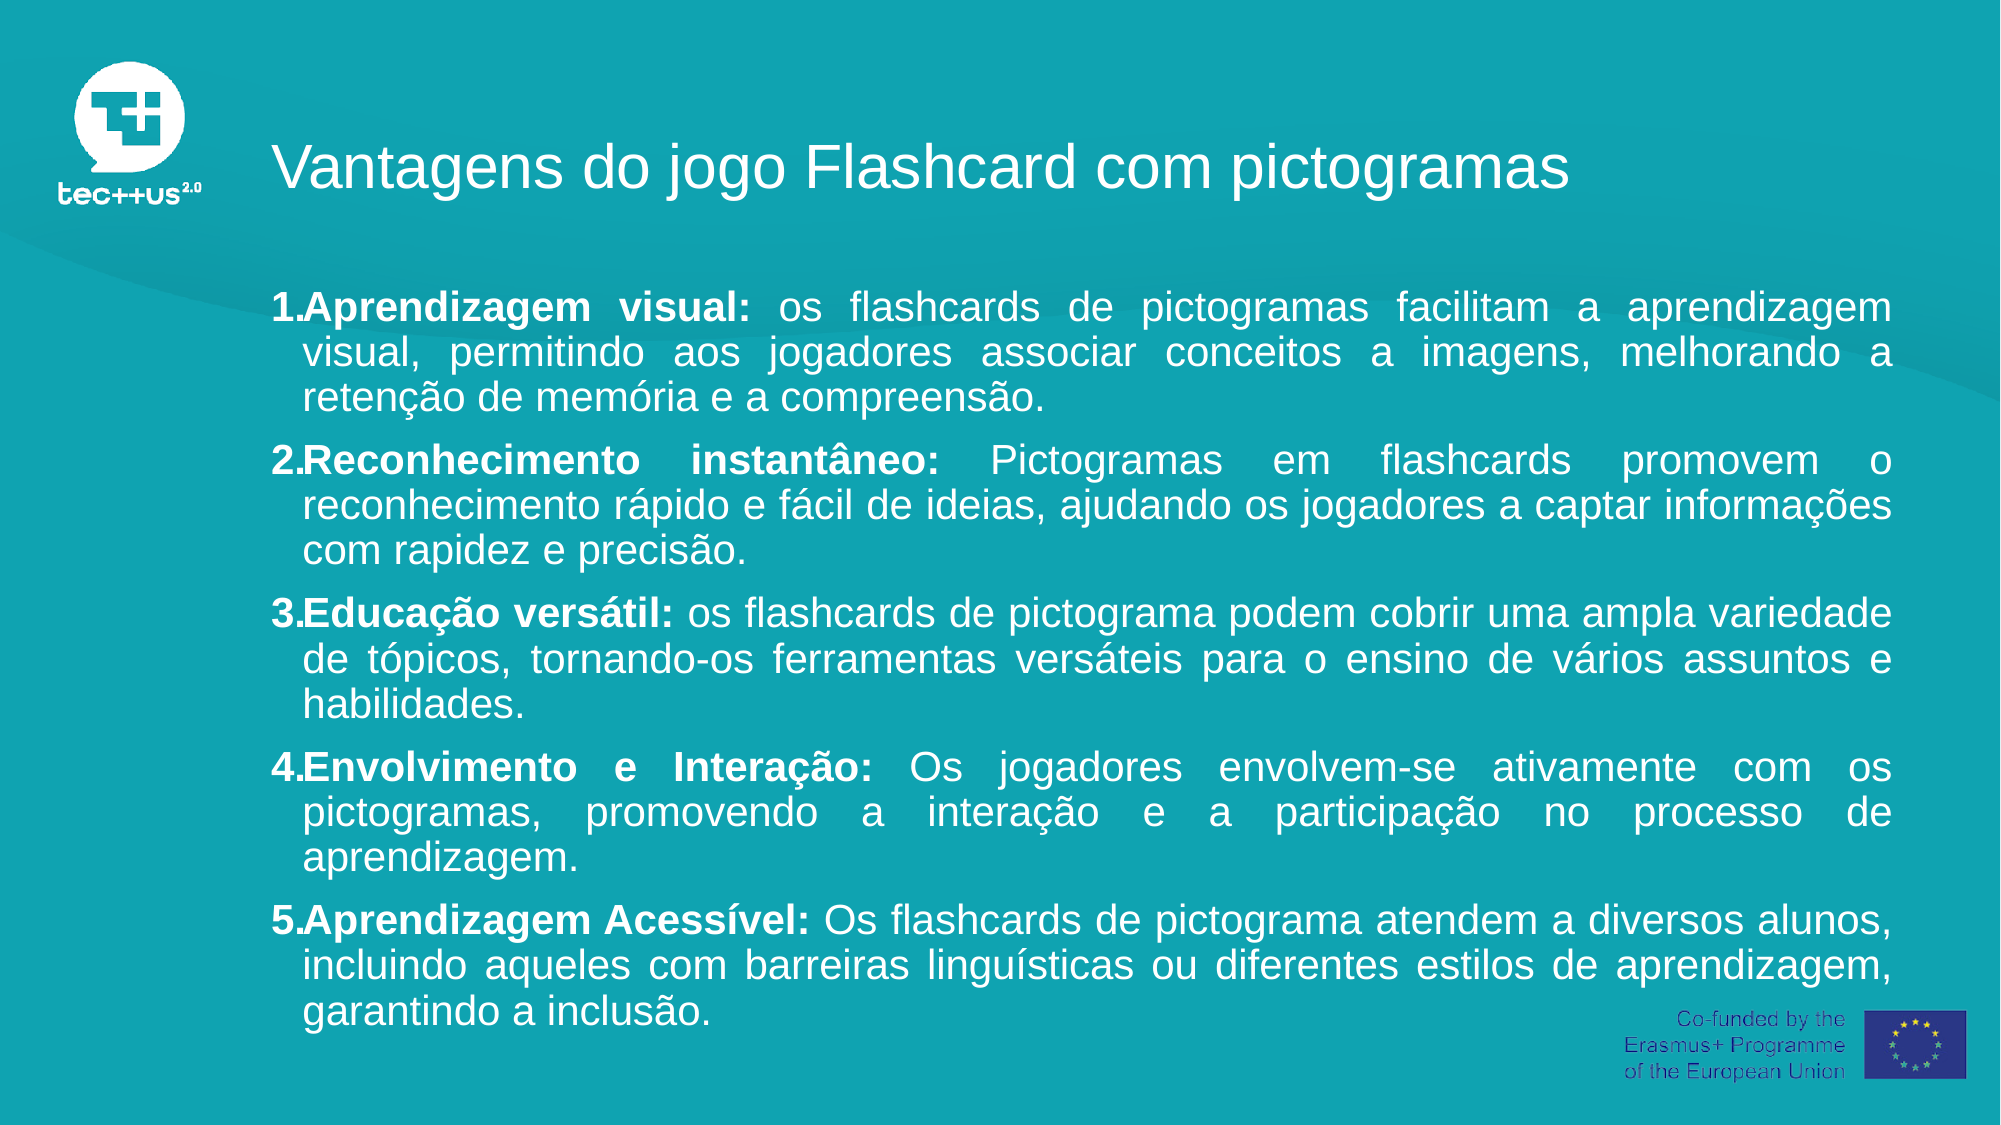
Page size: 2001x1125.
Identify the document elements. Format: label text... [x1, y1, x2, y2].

picture [0, 0, 2001, 1125]
list Aprendizagem visual: os flashcards de pictogramas facilitam a aprendizagem visual, permitindo aos jogadores associar conceitos a imagens, melhorando a retenção de memória e a compreensão. Reconhecimento instantâneo: Pictogramas em flashcards promovem o reconhecimento rápido e fácil de ideias, ajudando os jogadores a captar informações com rapidez e precisão. Educação versátil: os flashcards de pictograma podem cobrir uma ampla variedade de tópicos, tornando-os ferramentas versáteis para o ensino de vários assuntos e habilidades. Envolvimento e Interação: Os jogadores envolvem-se ativamente com os pictogramas, promovendo a interação e a participação no processo de aprendizagem. Aprendizagem Acessível: Os flashcards de pictograma atendem a diversos alunos, incluindo aqueles com barreiras linguísticas ou diferentes estilos de aprendizagem, garantindo a inclusão. [255, 277, 1908, 1045]
title Vantagens do jogo Flashcard com pictogramas [255, 59, 1908, 277]
